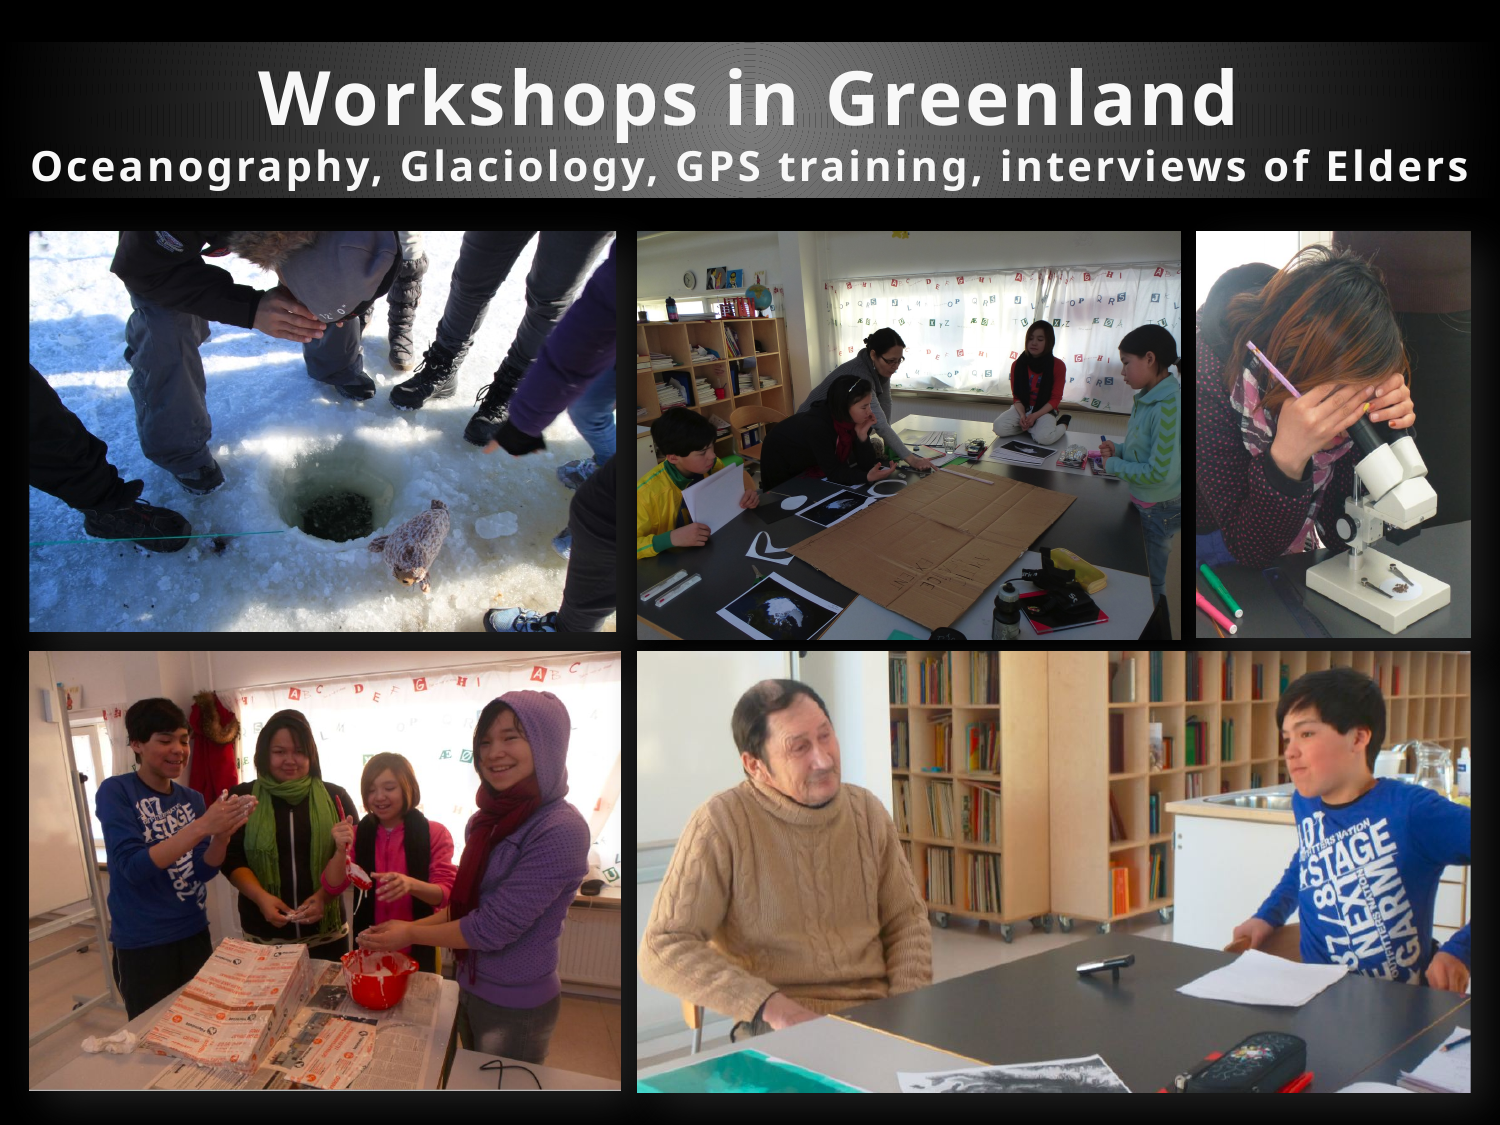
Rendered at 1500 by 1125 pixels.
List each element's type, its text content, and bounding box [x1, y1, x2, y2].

picture [1196, 231, 1471, 638]
picture [636, 650, 1471, 1093]
picture [29, 650, 621, 1091]
picture [636, 231, 1181, 640]
text_box Workshops in Greenland Oceanography, Glaciology, GPS training, interviews of Elders [0, 42, 1500, 198]
picture [29, 231, 617, 633]
